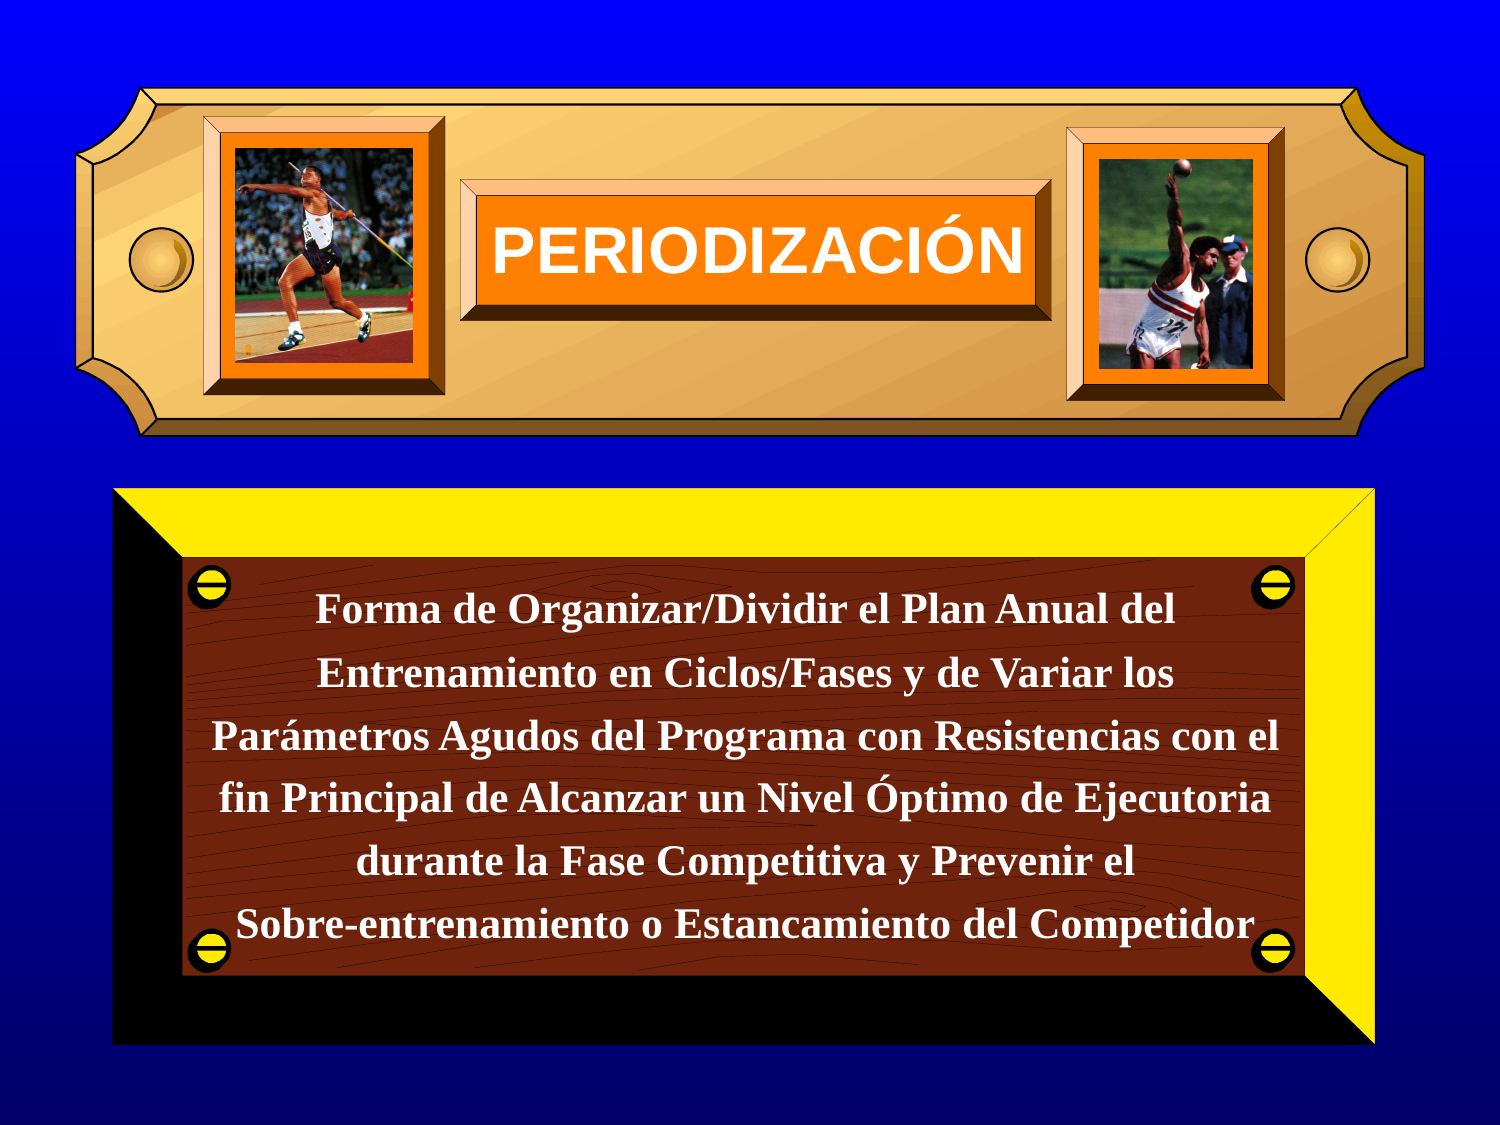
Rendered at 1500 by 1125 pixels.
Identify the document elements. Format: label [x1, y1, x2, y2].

picture [74, 87, 1425, 437]
picture [112, 487, 1375, 1045]
